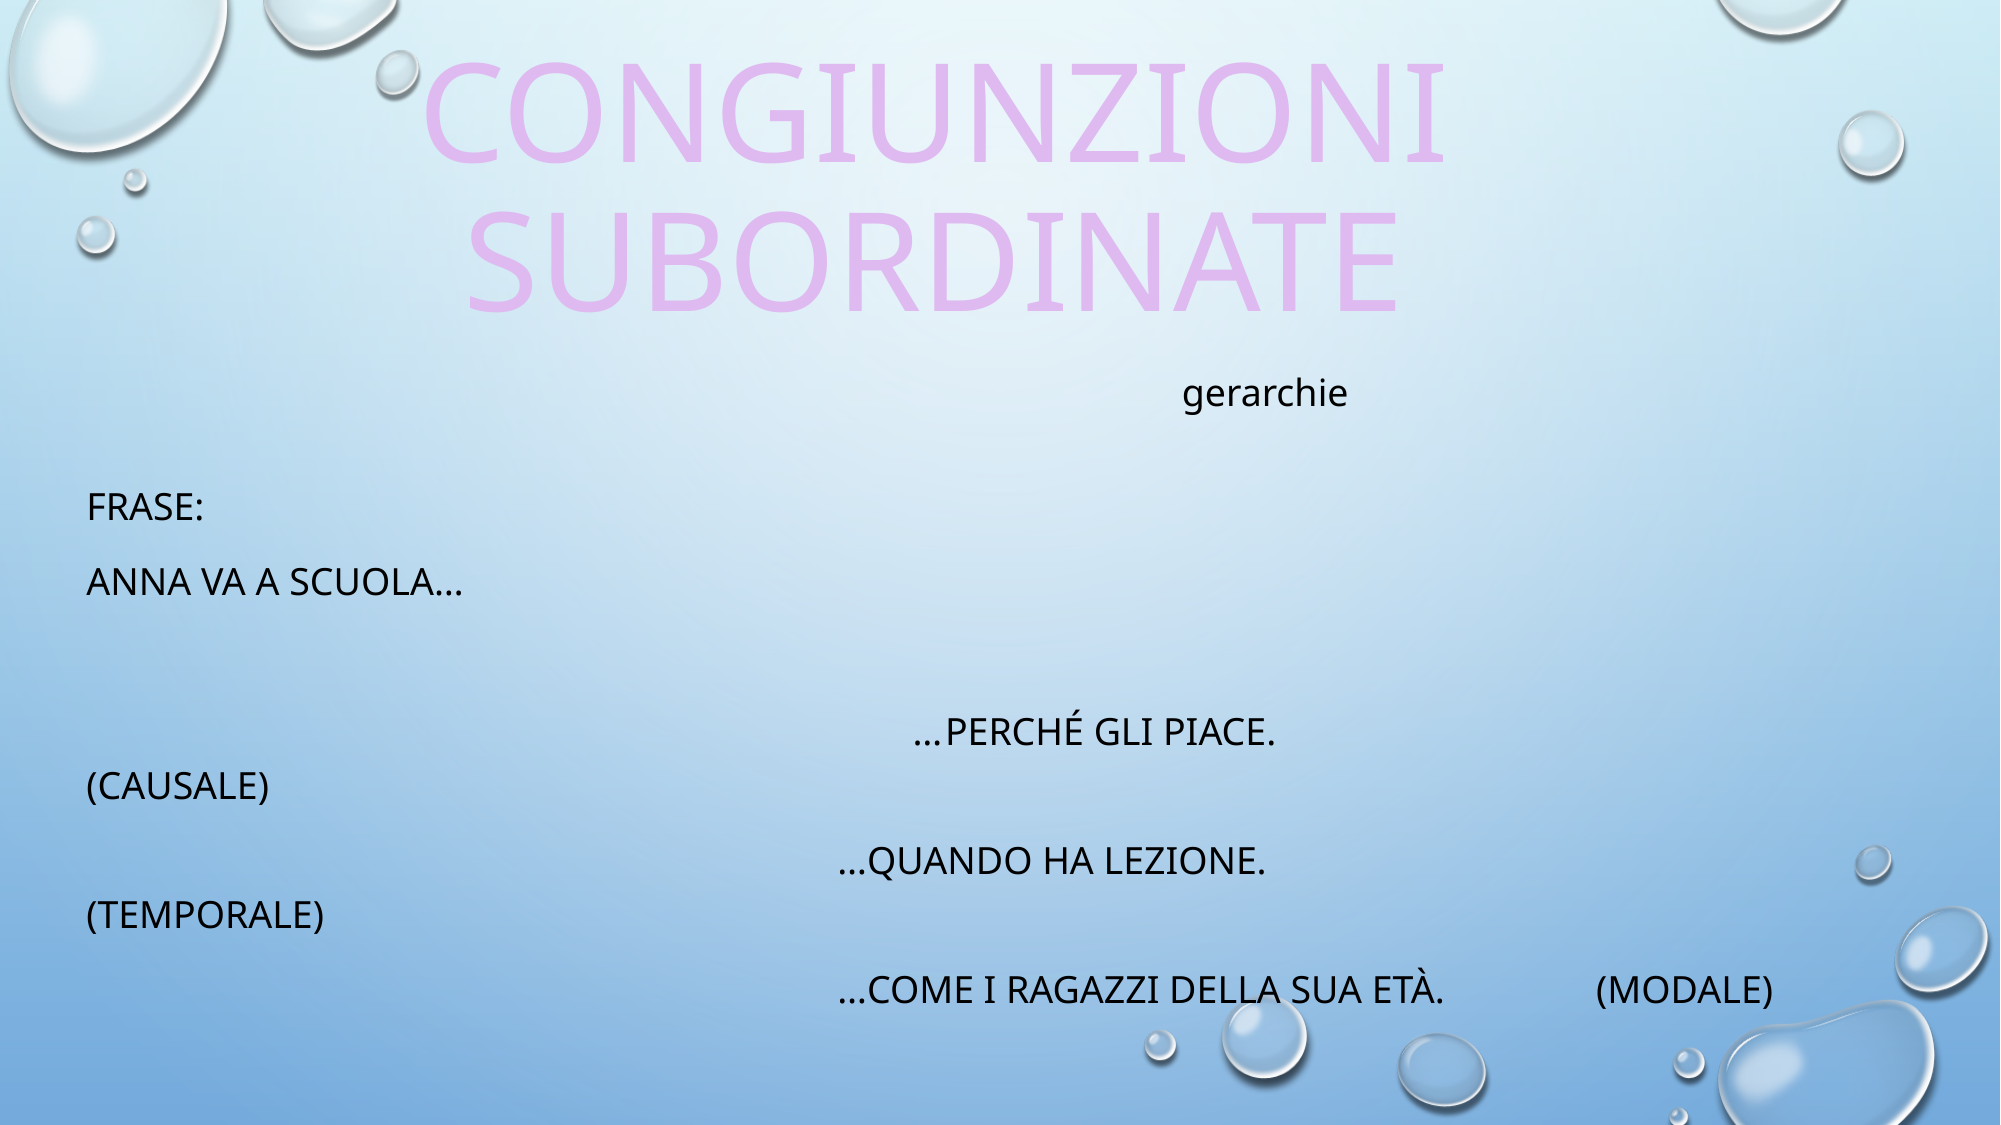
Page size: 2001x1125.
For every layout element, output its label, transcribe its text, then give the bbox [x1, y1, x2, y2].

text_box gerarchie [1167, 361, 1411, 422]
list Frase: Anna va a scuola… …perché gli piace. (causale) …quando ha lezione. (temporale) …come i ragazzi della sua età. (modale) [71, 460, 1861, 953]
title Congiunzioni subordinate [178, 78, 1691, 306]
picture [0, 0, 2000, 1125]
